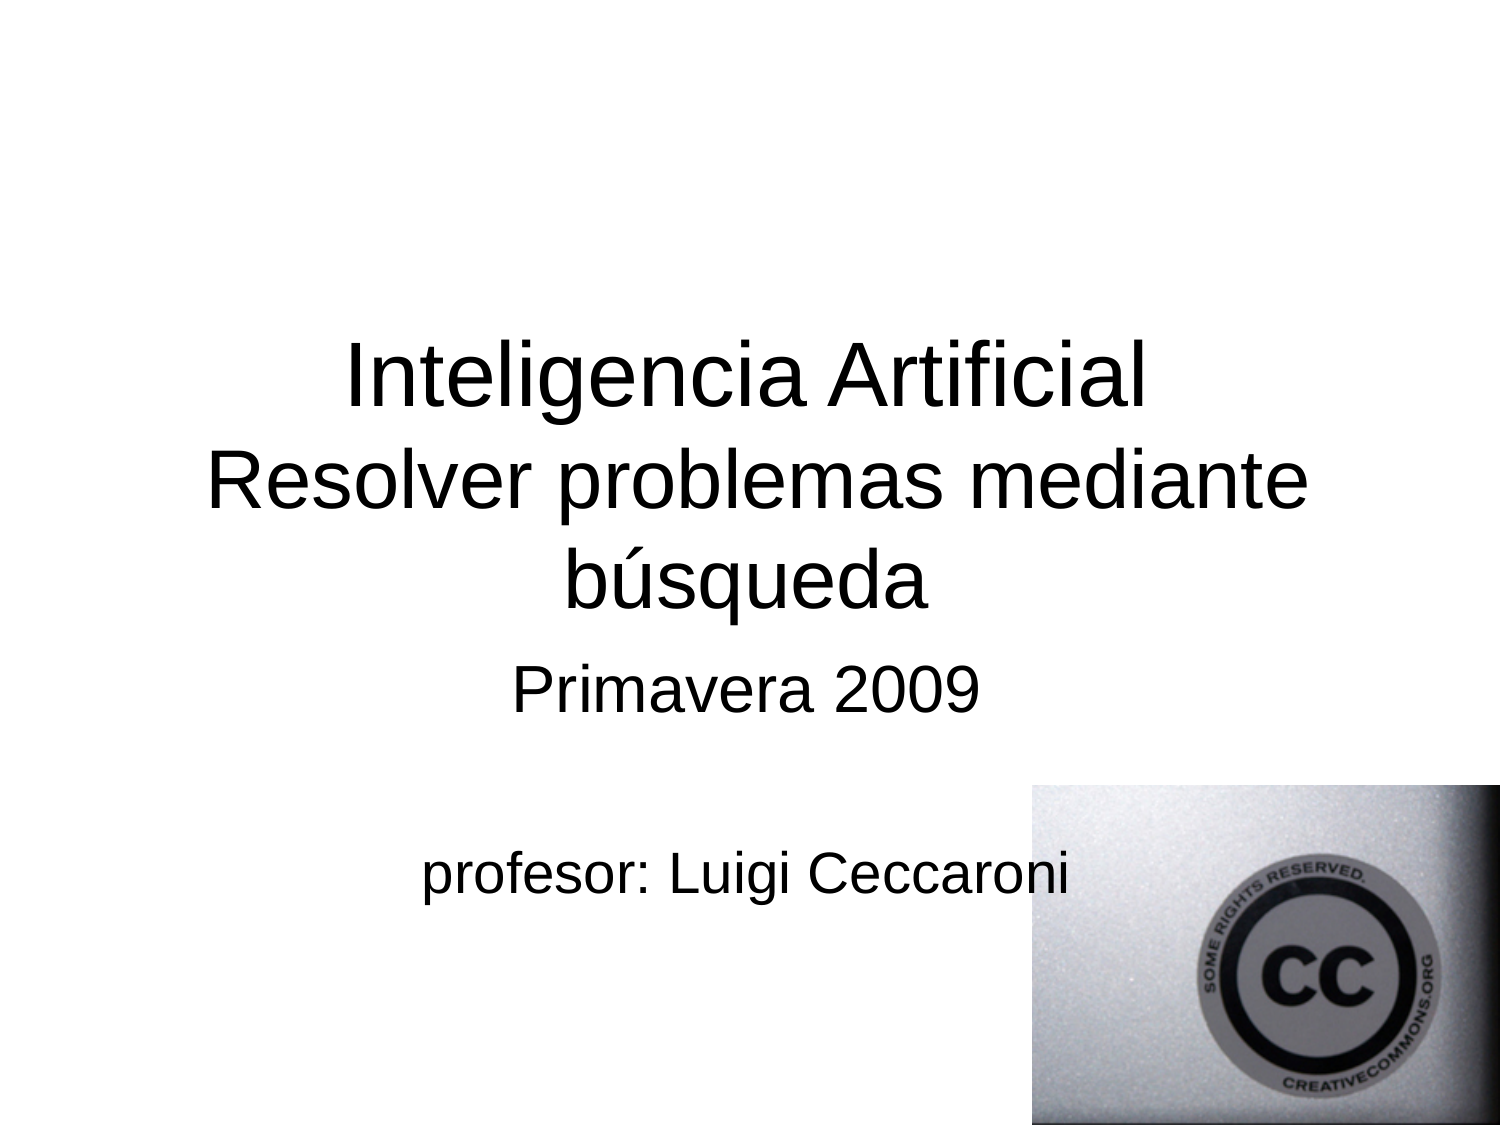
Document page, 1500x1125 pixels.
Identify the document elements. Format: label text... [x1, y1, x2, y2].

list Primavera 2009 profesor: Luigi Ceccaroni [224, 636, 1276, 1125]
title Inteligencia Artificial Resolver problemas mediante búsqueda [111, 302, 1388, 638]
picture [1032, 785, 1500, 1125]
